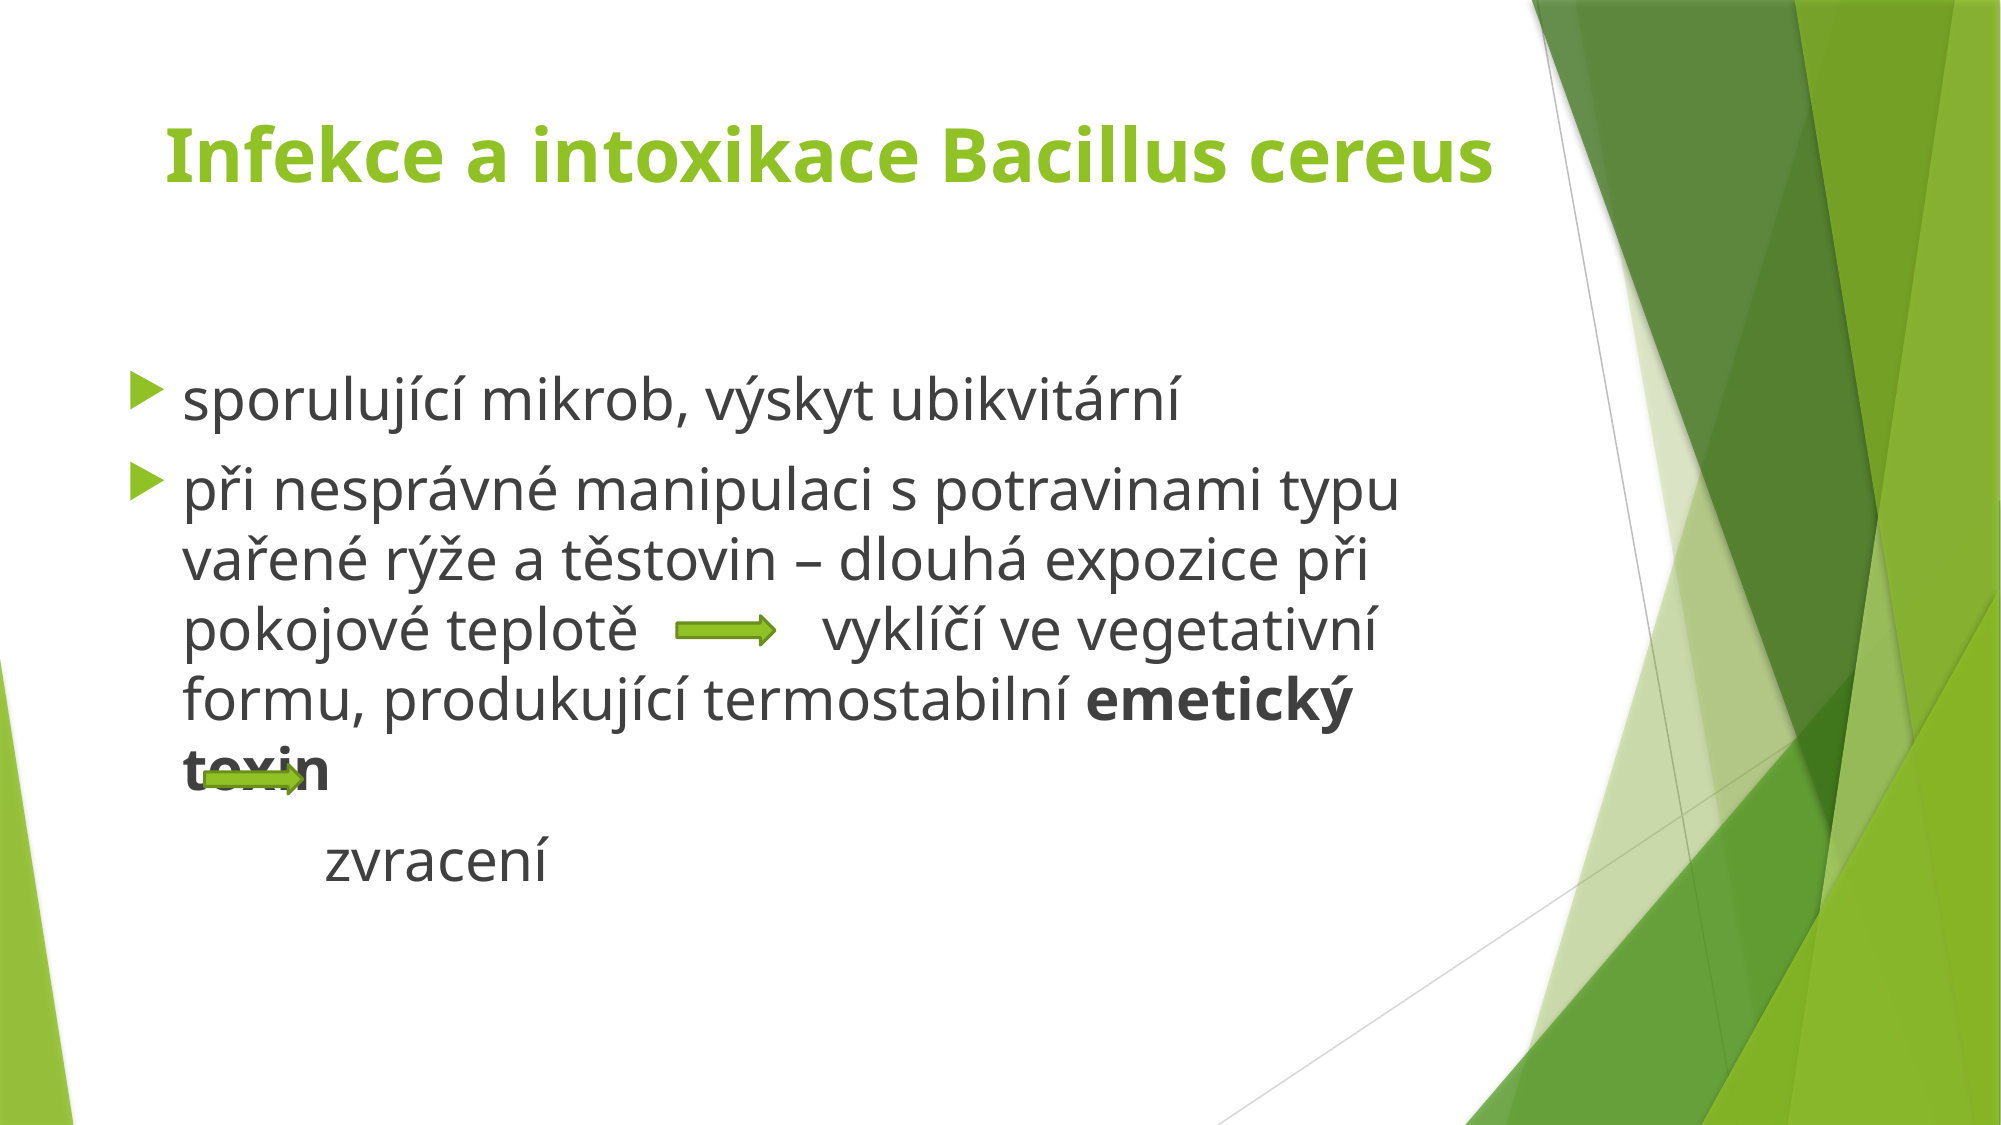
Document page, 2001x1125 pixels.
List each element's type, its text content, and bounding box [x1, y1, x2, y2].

text_box [675, 614, 777, 647]
title Infekce a intoxikace Bacillus cereus [111, 99, 1522, 317]
text_box [203, 763, 304, 796]
list sporulující mikrob, výskyt ubikvitární při nesprávné manipulaci s potravinami typu vařené rýže a těstovin – dlouhá expozice při pokojové teplotě vyklíčí ve vegetativní formu, produkující termostabilní emetický toxin zvracení [111, 354, 1522, 992]
